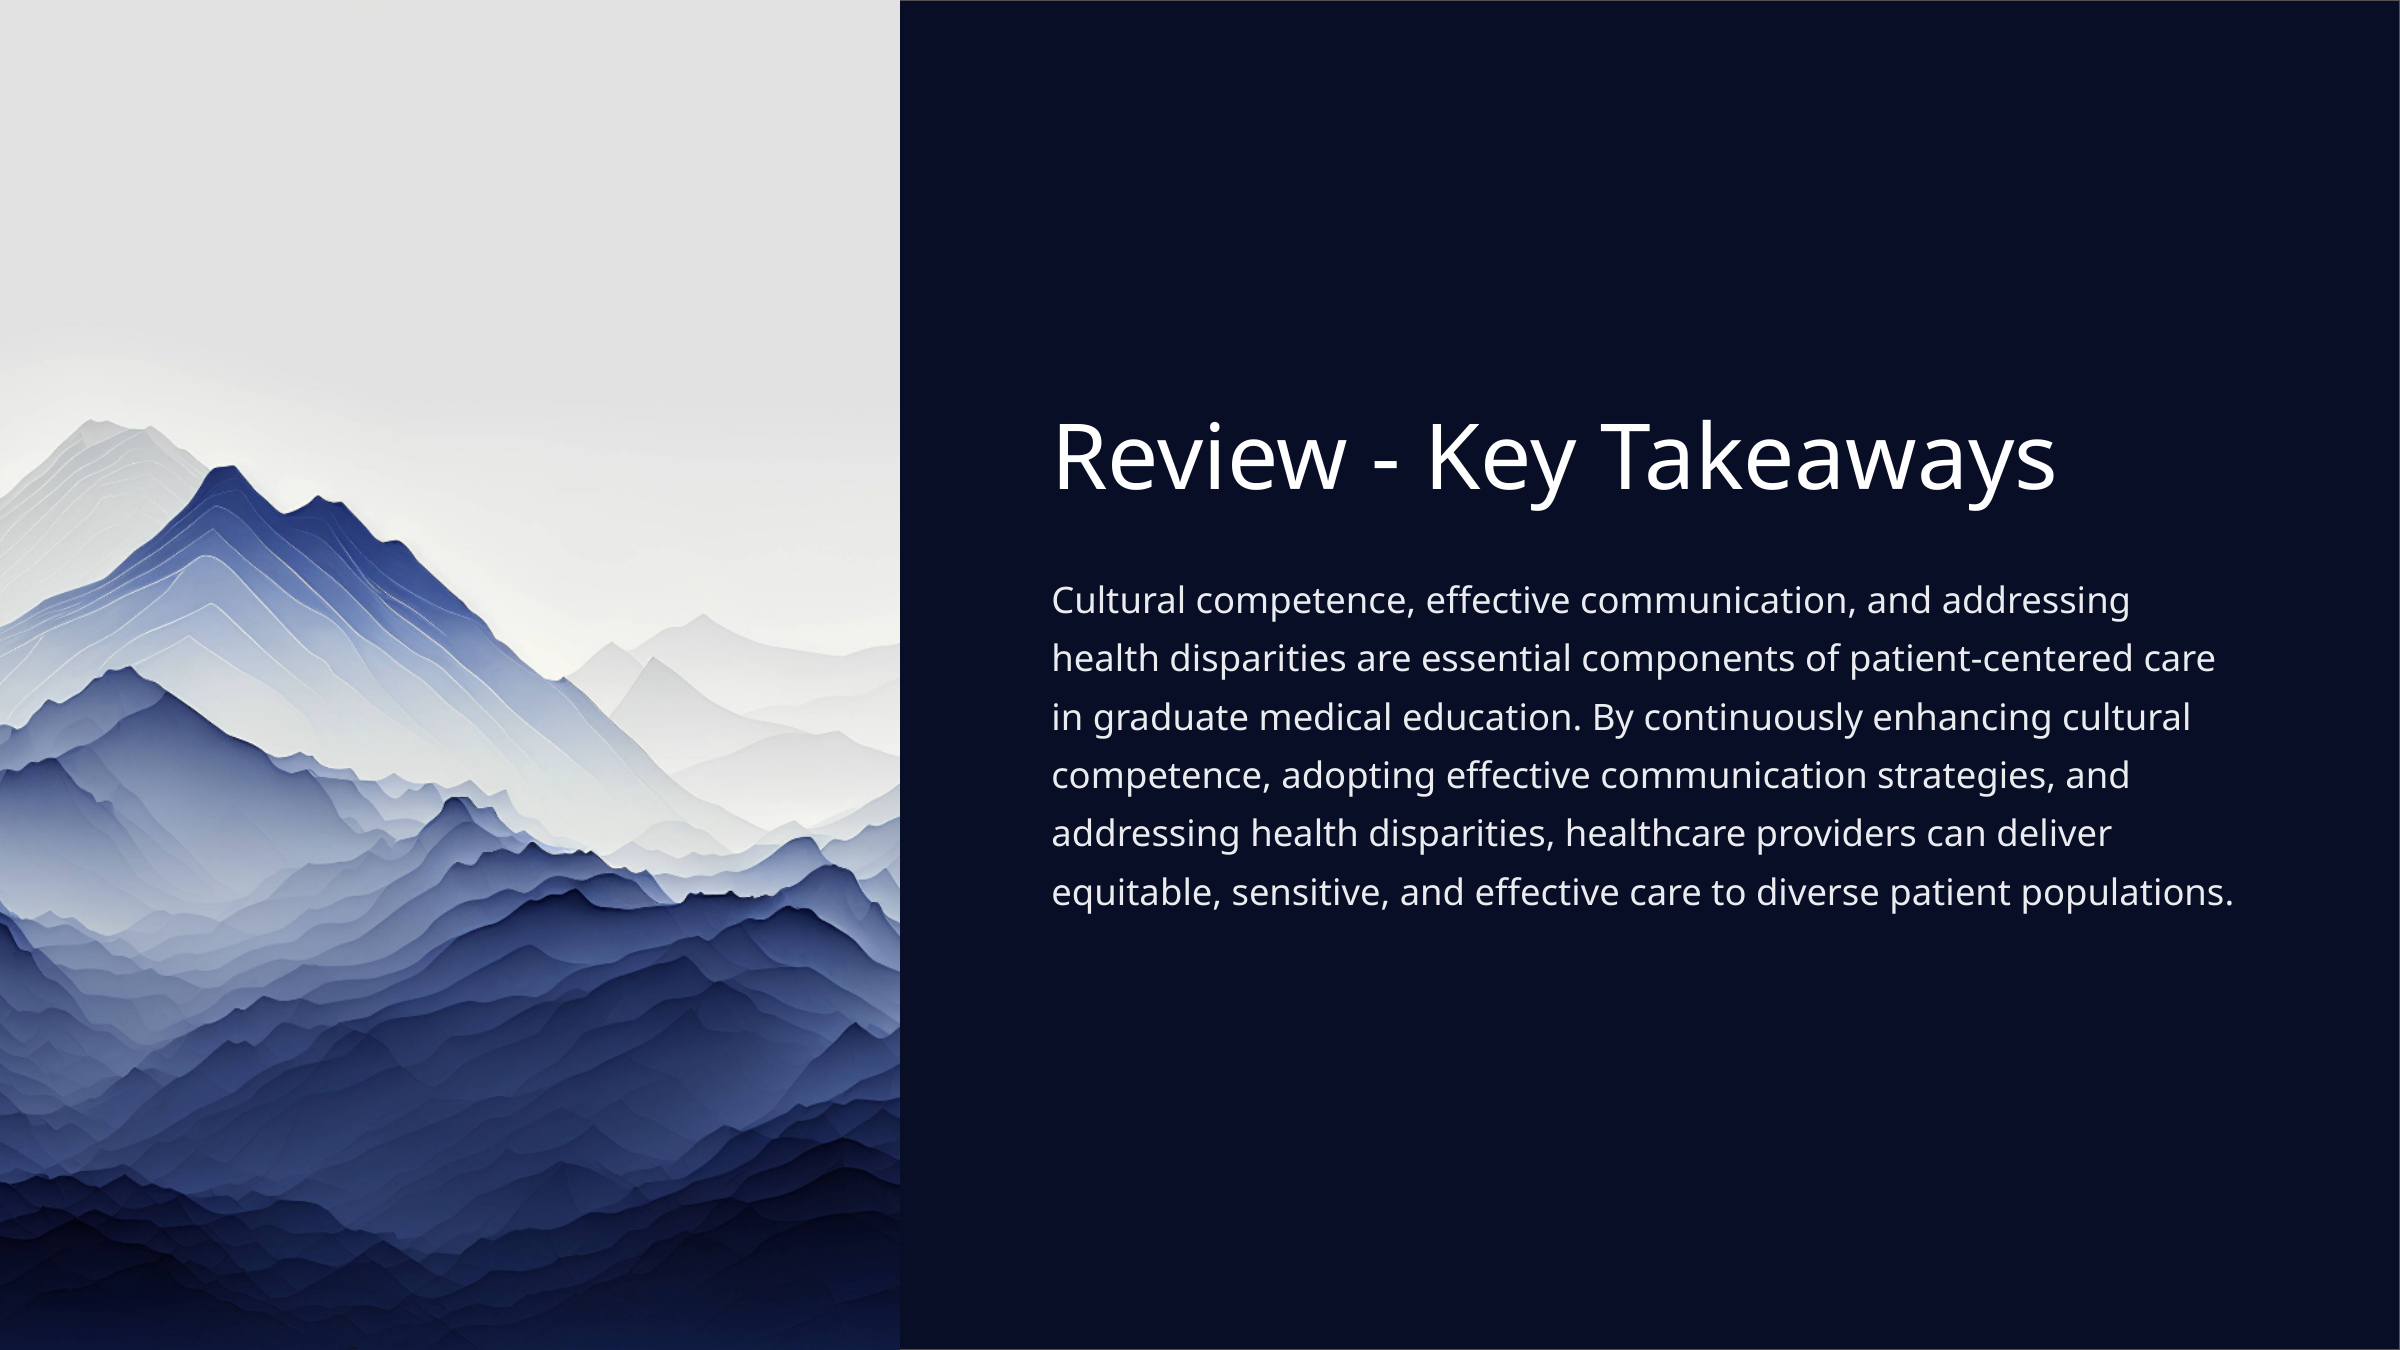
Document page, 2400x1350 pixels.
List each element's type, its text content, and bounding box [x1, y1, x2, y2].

picture [0, 0, 900, 1350]
text_box [900, 0, 2400, 1350]
text_box Cultural competence, effective communication, and addressing health disparities are essential components of patient-centered care in graduate medical education. By continuously enhancing cultural competence, adopting effective communication strategies, and addressing health disparities, healthcare providers can deliver equitable, sensitive, and effective care to diverse patient populations. [1036, 555, 2264, 964]
text_box Review - Key Takeaways [1036, 386, 2095, 501]
